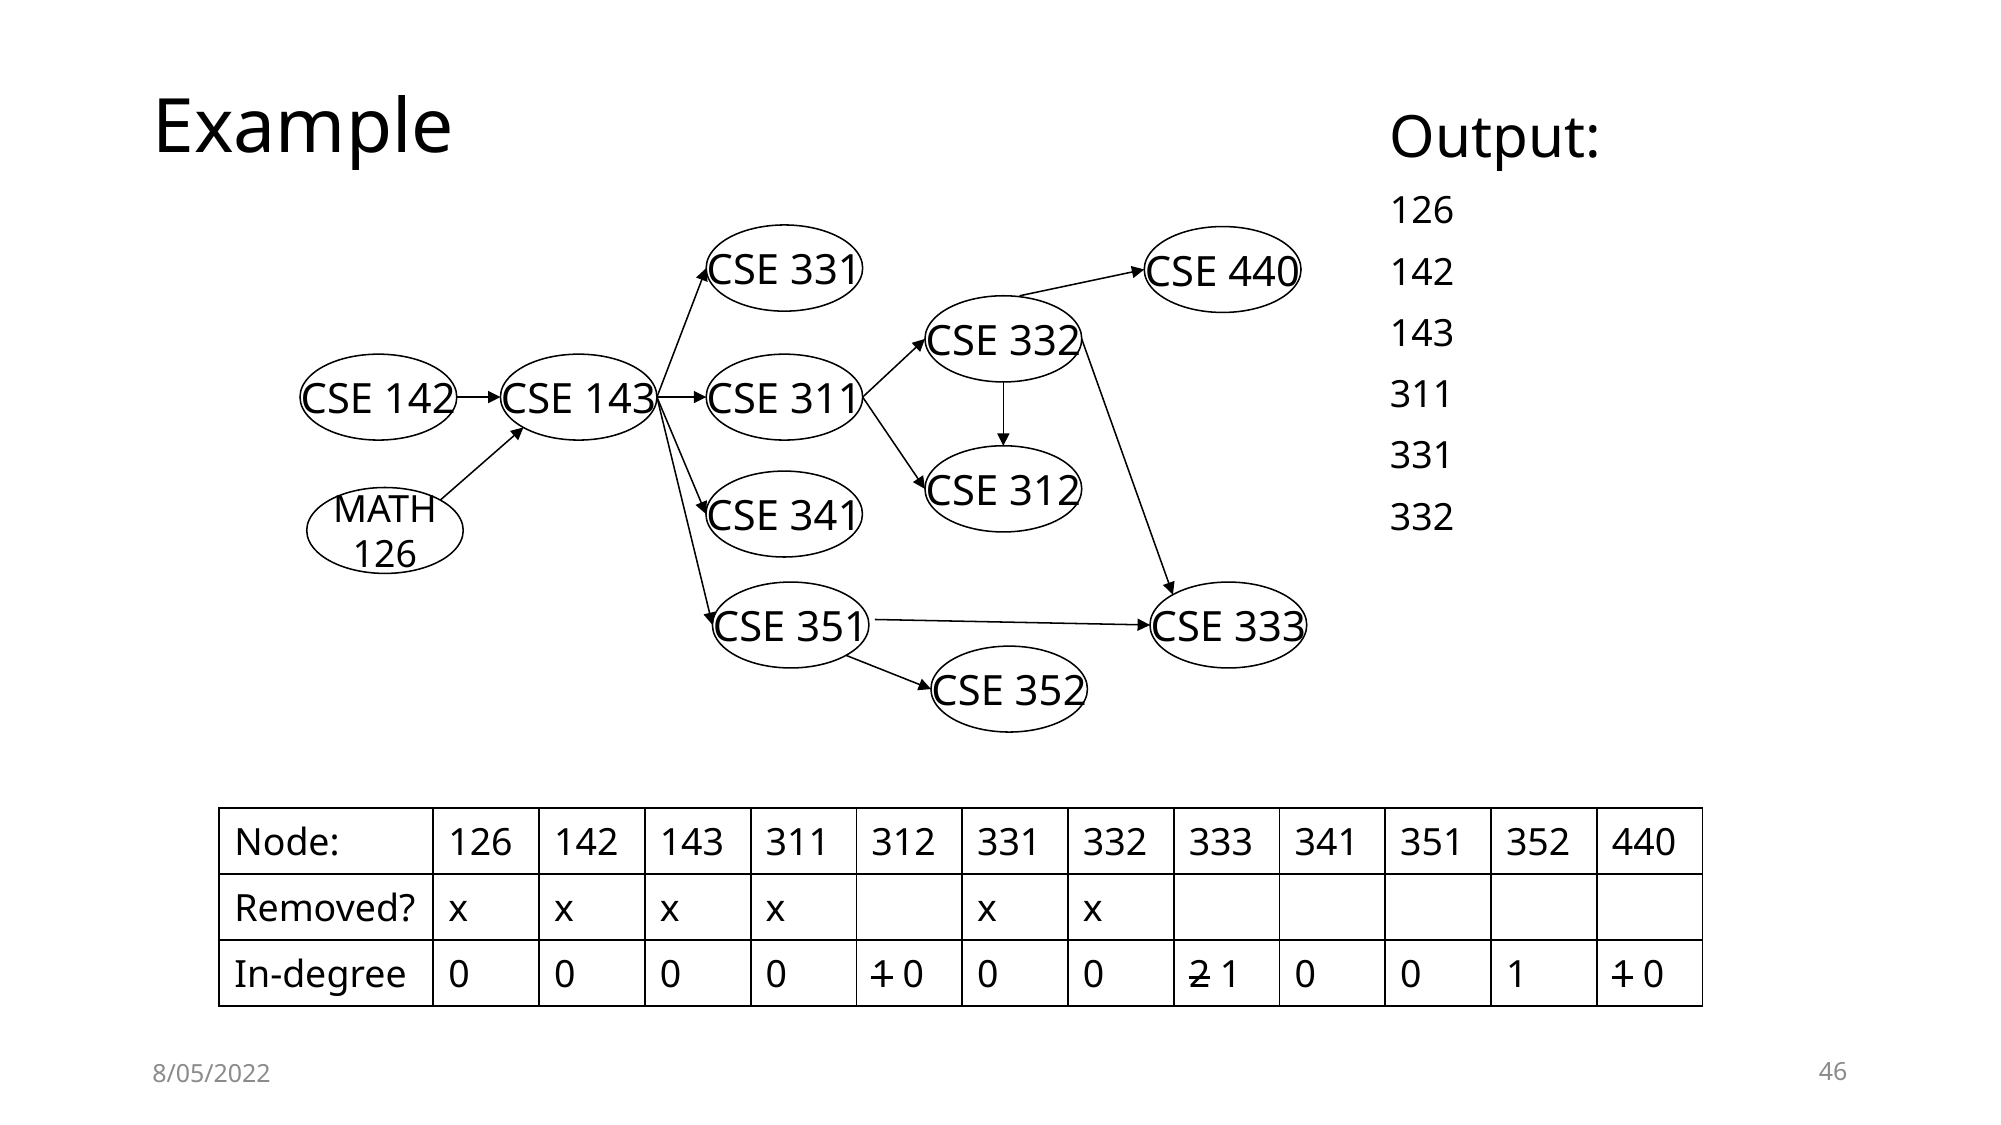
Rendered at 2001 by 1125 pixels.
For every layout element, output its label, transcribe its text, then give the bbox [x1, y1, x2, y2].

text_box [874, 619, 1151, 626]
table_cell [1492, 875, 1596, 939]
text_box CSE 352 [930, 646, 1088, 733]
text_box CSE 440 [1144, 226, 1302, 313]
table_header 331 [963, 809, 1067, 873]
table_header 440 [1598, 809, 1702, 873]
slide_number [137, 1042, 588, 1103]
table_cell Removed? [220, 875, 432, 939]
text_box CSE 143 [500, 354, 657, 441]
table_cell [857, 875, 961, 939]
table_header 333 [1175, 809, 1279, 873]
table_cell 1 0 [857, 941, 961, 1005]
table_cell In-degree [220, 941, 432, 1005]
table_cell [1280, 875, 1384, 939]
text_box CSE 311 [707, 354, 862, 441]
table_header 352 [1492, 809, 1596, 873]
slide_number 46 [1412, 1042, 1863, 1103]
table_header Node: [220, 809, 432, 873]
text_box CSE 331 [706, 224, 863, 312]
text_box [657, 397, 713, 626]
text_box CSE 312 [924, 445, 1081, 532]
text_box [862, 397, 925, 489]
table_header 143 [646, 809, 750, 873]
title Example [137, 59, 1863, 198]
table_cell 0 [963, 941, 1067, 1005]
table_cell [1175, 875, 1279, 939]
table_cell x [1069, 875, 1173, 939]
table_cell x [963, 875, 1067, 939]
table_header 311 [752, 809, 856, 873]
table_cell x [540, 875, 644, 939]
text_box CSE 332 [925, 295, 1082, 382]
table_cell 2 1 [1175, 941, 1279, 1005]
table_cell 0 [646, 941, 750, 1005]
table_cell 1 0 [1598, 941, 1702, 1005]
table_cell 1 [1492, 941, 1596, 1005]
table_cell 0 [1280, 941, 1384, 1005]
table_cell x [752, 875, 856, 939]
table_cell x [434, 875, 538, 939]
table_header 126 [434, 809, 538, 873]
text_box CSE 142 [300, 354, 457, 441]
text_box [657, 397, 706, 514]
table_cell 0 [1069, 941, 1173, 1005]
table_cell 0 [434, 941, 538, 1005]
table_header 312 [857, 809, 961, 873]
table_cell 0 [1386, 941, 1490, 1005]
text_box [657, 267, 707, 397]
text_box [1081, 338, 1173, 595]
table_cell x [646, 875, 750, 939]
table_header 142 [540, 809, 644, 873]
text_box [1019, 269, 1145, 296]
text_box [871, 629, 906, 715]
text_box MATH 126 [306, 487, 464, 574]
list Output: 126 142 143 311 331 332 [1374, 99, 1688, 807]
text_box CSE 333 [1150, 582, 1307, 668]
table_cell 0 [540, 941, 644, 1005]
table_header 341 [1280, 809, 1384, 873]
table_cell 0 [752, 941, 856, 1005]
text_box CSE 351 [712, 582, 869, 668]
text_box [445, 422, 519, 506]
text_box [862, 338, 925, 397]
text_box CSE 341 [713, 471, 863, 558]
table_cell [1386, 875, 1490, 939]
table_header 332 [1069, 809, 1173, 873]
table_header 351 [1386, 809, 1490, 873]
table_cell [1598, 875, 1702, 939]
